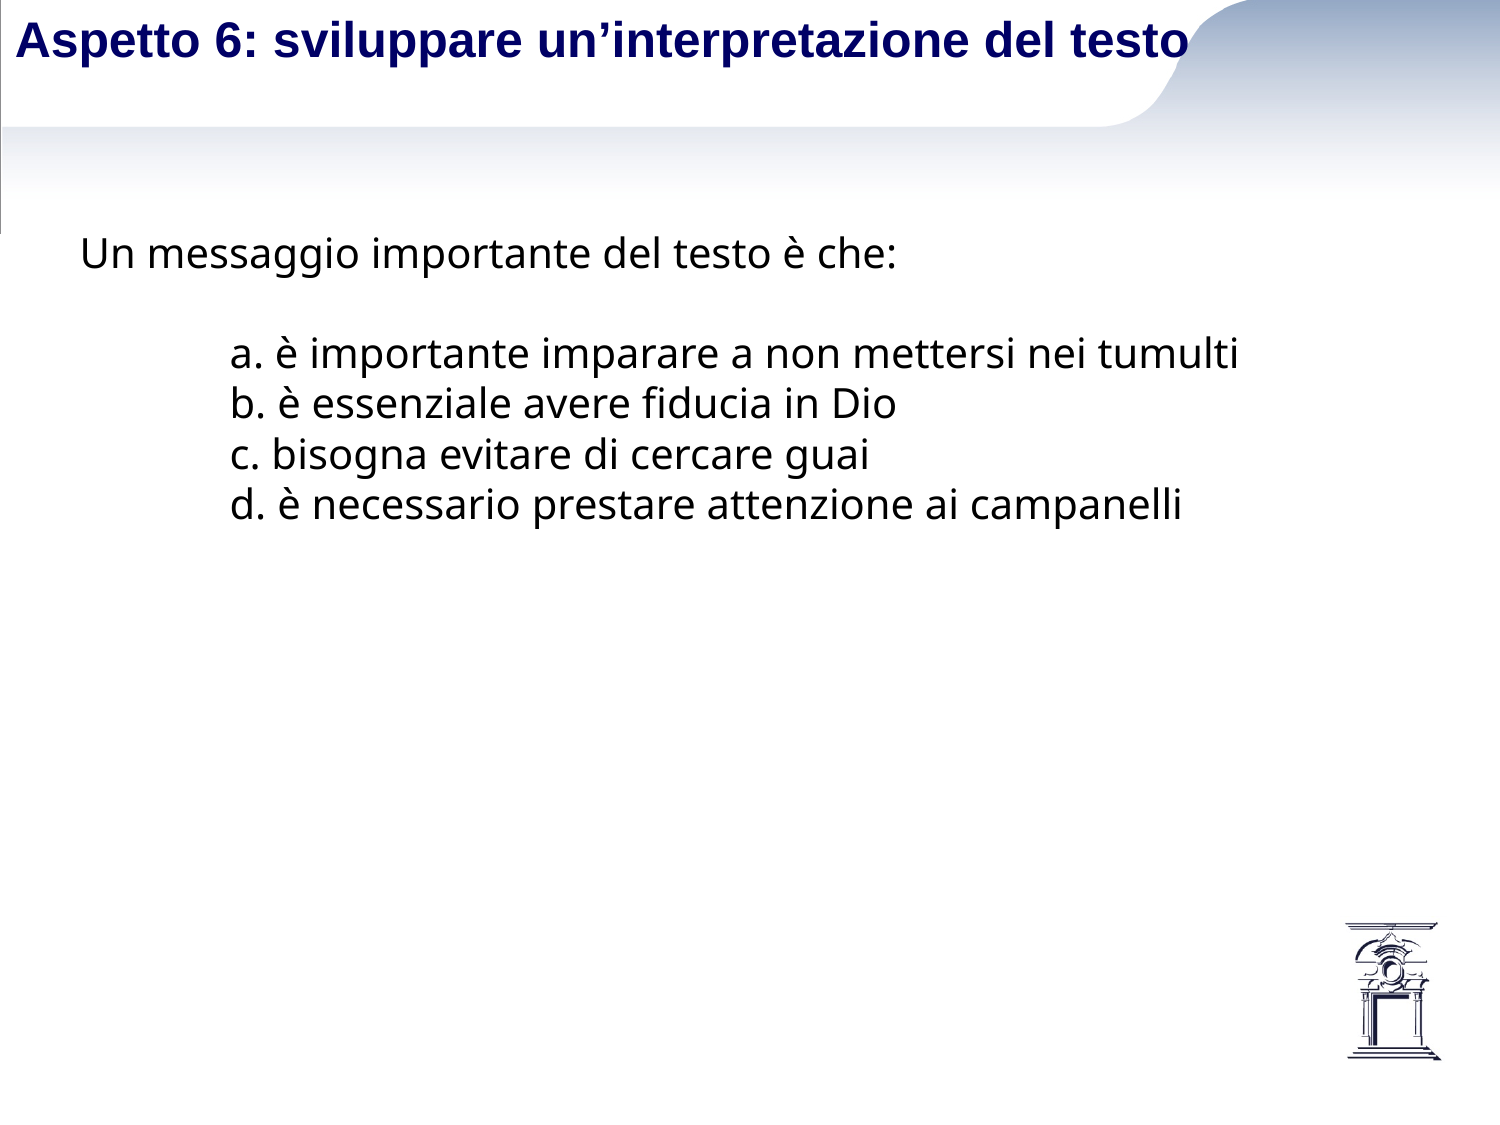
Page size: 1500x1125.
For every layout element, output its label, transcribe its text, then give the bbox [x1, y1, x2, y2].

picture [1340, 916, 1447, 1063]
title Aspetto 6: sviluppare un’interpretazione del testo [0, 0, 1235, 76]
text_box Un messaggio importante del testo è che: a. è importante imparare a non mettersi nei tumulti b. è essenziale avere fiducia in Dio c. bisogna evitare di cercare guai d. è necessario prestare attenzione ai campanelli [64, 219, 1306, 585]
picture [0, 0, 1500, 234]
